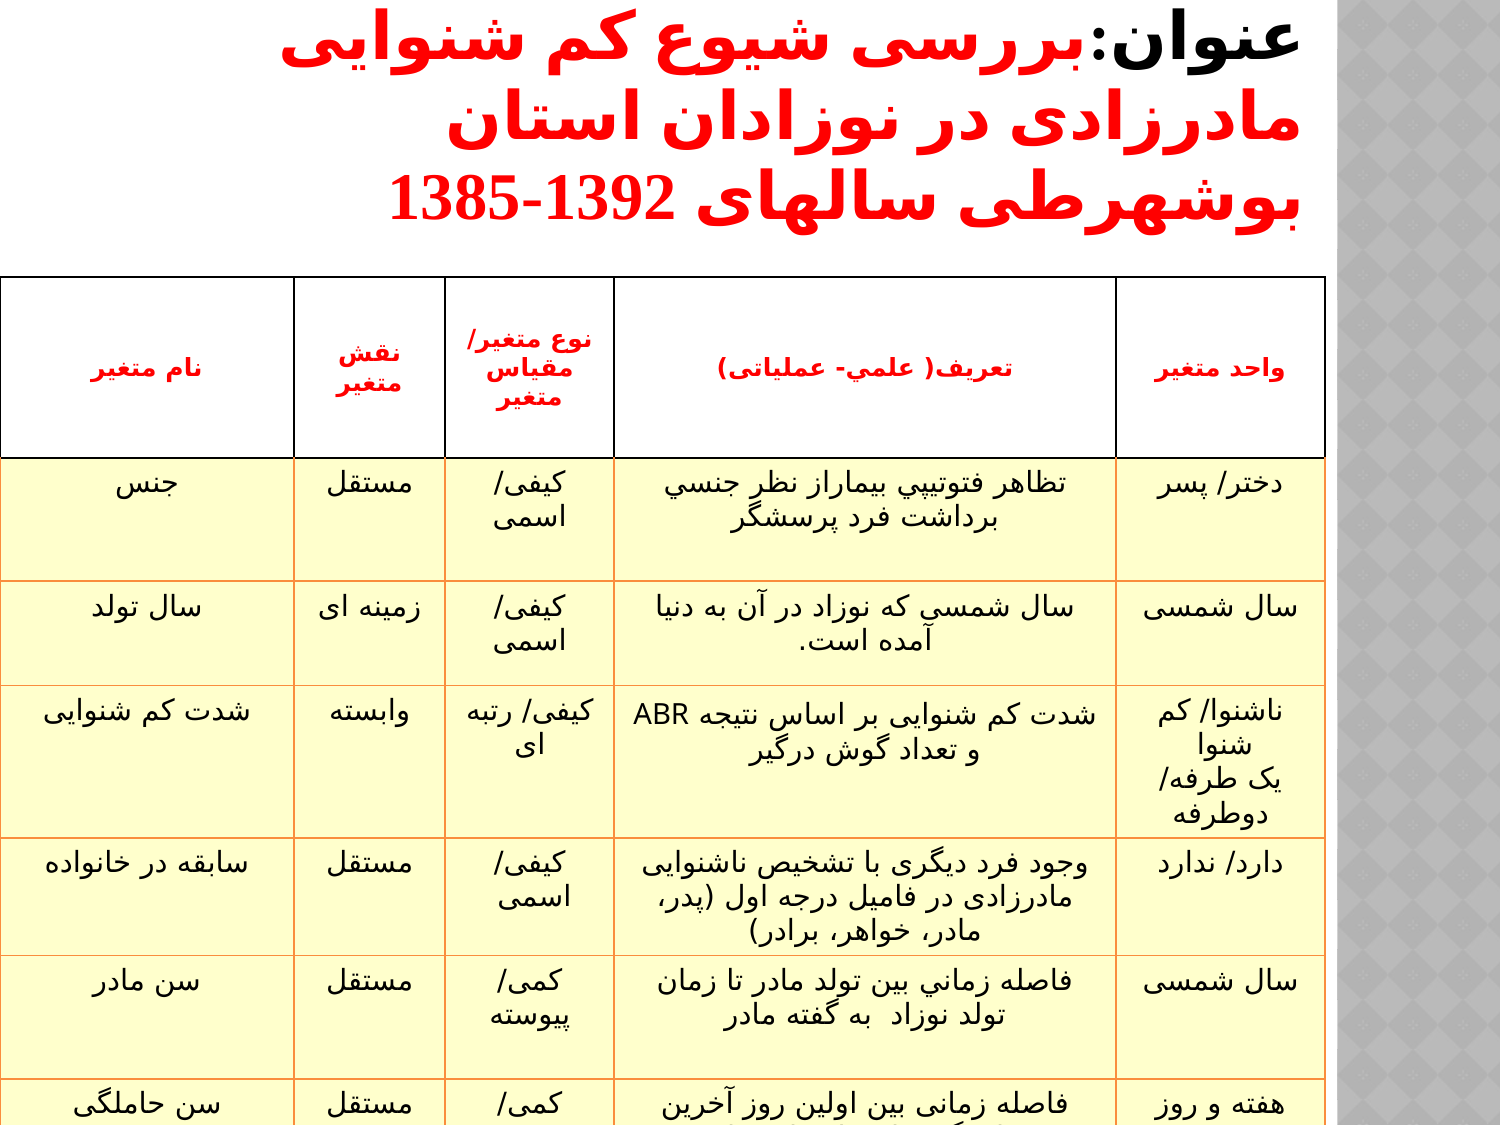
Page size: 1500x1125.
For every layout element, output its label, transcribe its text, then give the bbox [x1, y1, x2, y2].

table_header تعريف( علمي- عملیاتی) [615, 278, 1115, 457]
table_cell وجود فرد دیگری با تشخیص ناشنوایی مادرزادی در فامیل درجه اول (پدر، مادر، خواهر، برادر) [615, 839, 1115, 955]
table_cell سابقه در خانواده [1, 839, 293, 955]
table_cell وابسته [295, 686, 444, 837]
table_cell سال شمسی که نوزاد در آن به دنیا آمده است. [615, 582, 1115, 685]
table_cell شدت کم شنوایی بر اساس نتیجه ABR و تعداد گوش درگیر [615, 686, 1115, 837]
table_cell مستقل [295, 839, 444, 955]
table_cell تظاهر فتوتيپي بيماراز نظر جنسي برداشت فرد پرسشگر [615, 459, 1115, 580]
table_cell هفته و روز [1117, 1080, 1324, 1125]
table_cell کمی/ پیوسته [446, 1080, 613, 1125]
table_cell فاصله زماني بين تولد مادر تا زمان تولد نوزاد به گفته مادر [615, 956, 1115, 1078]
table_cell جنس [1, 459, 293, 580]
table_cell فاصله زمانی بین اولین روز آخرین قاعدگی مادر تا زمان تولد [615, 1080, 1115, 1125]
table_header واحد متغير [1117, 278, 1324, 457]
table_cell سن مادر [1, 956, 293, 1078]
table_cell کیفی/ اسمی [446, 582, 613, 685]
table_cell ناشنوا/ کم شنوا یک طرفه/ دوطرفه [1117, 686, 1324, 837]
table_header نوع متغير/ مقیاس متغیر [446, 278, 613, 457]
table_cell مستقل [295, 459, 444, 580]
table_cell زمینه ای [295, 582, 444, 685]
table_header نام متغير [1, 278, 293, 457]
table_cell کمی/ پیوسته [446, 956, 613, 1078]
table_cell کیفی/ رتبه ای [446, 686, 613, 837]
table_cell کیفی/ اسمی [446, 459, 613, 580]
table_cell کیفی/ اسمی [446, 839, 613, 955]
table_cell سن حاملگی (gestational age) [1, 1080, 293, 1125]
table_cell دختر/ پسر [1117, 459, 1324, 580]
table_cell سال شمسی [1117, 956, 1324, 1078]
table_cell شدت کم شنوایی [1, 686, 293, 837]
table_cell دارد/ ندارد [1117, 839, 1324, 955]
table_cell سال تولد [1, 582, 293, 685]
table_header نقش متغير [295, 278, 444, 457]
table_cell مستقل [295, 956, 444, 1078]
table_cell مستقل [295, 1080, 444, 1125]
title عنوان:بررسی شیوع کم شنوایی مادرزادی در نوزادان استان بوشهرطی سالهای 1392-1385 [75, 82, 1313, 233]
table_cell سال شمسی [1117, 582, 1324, 685]
